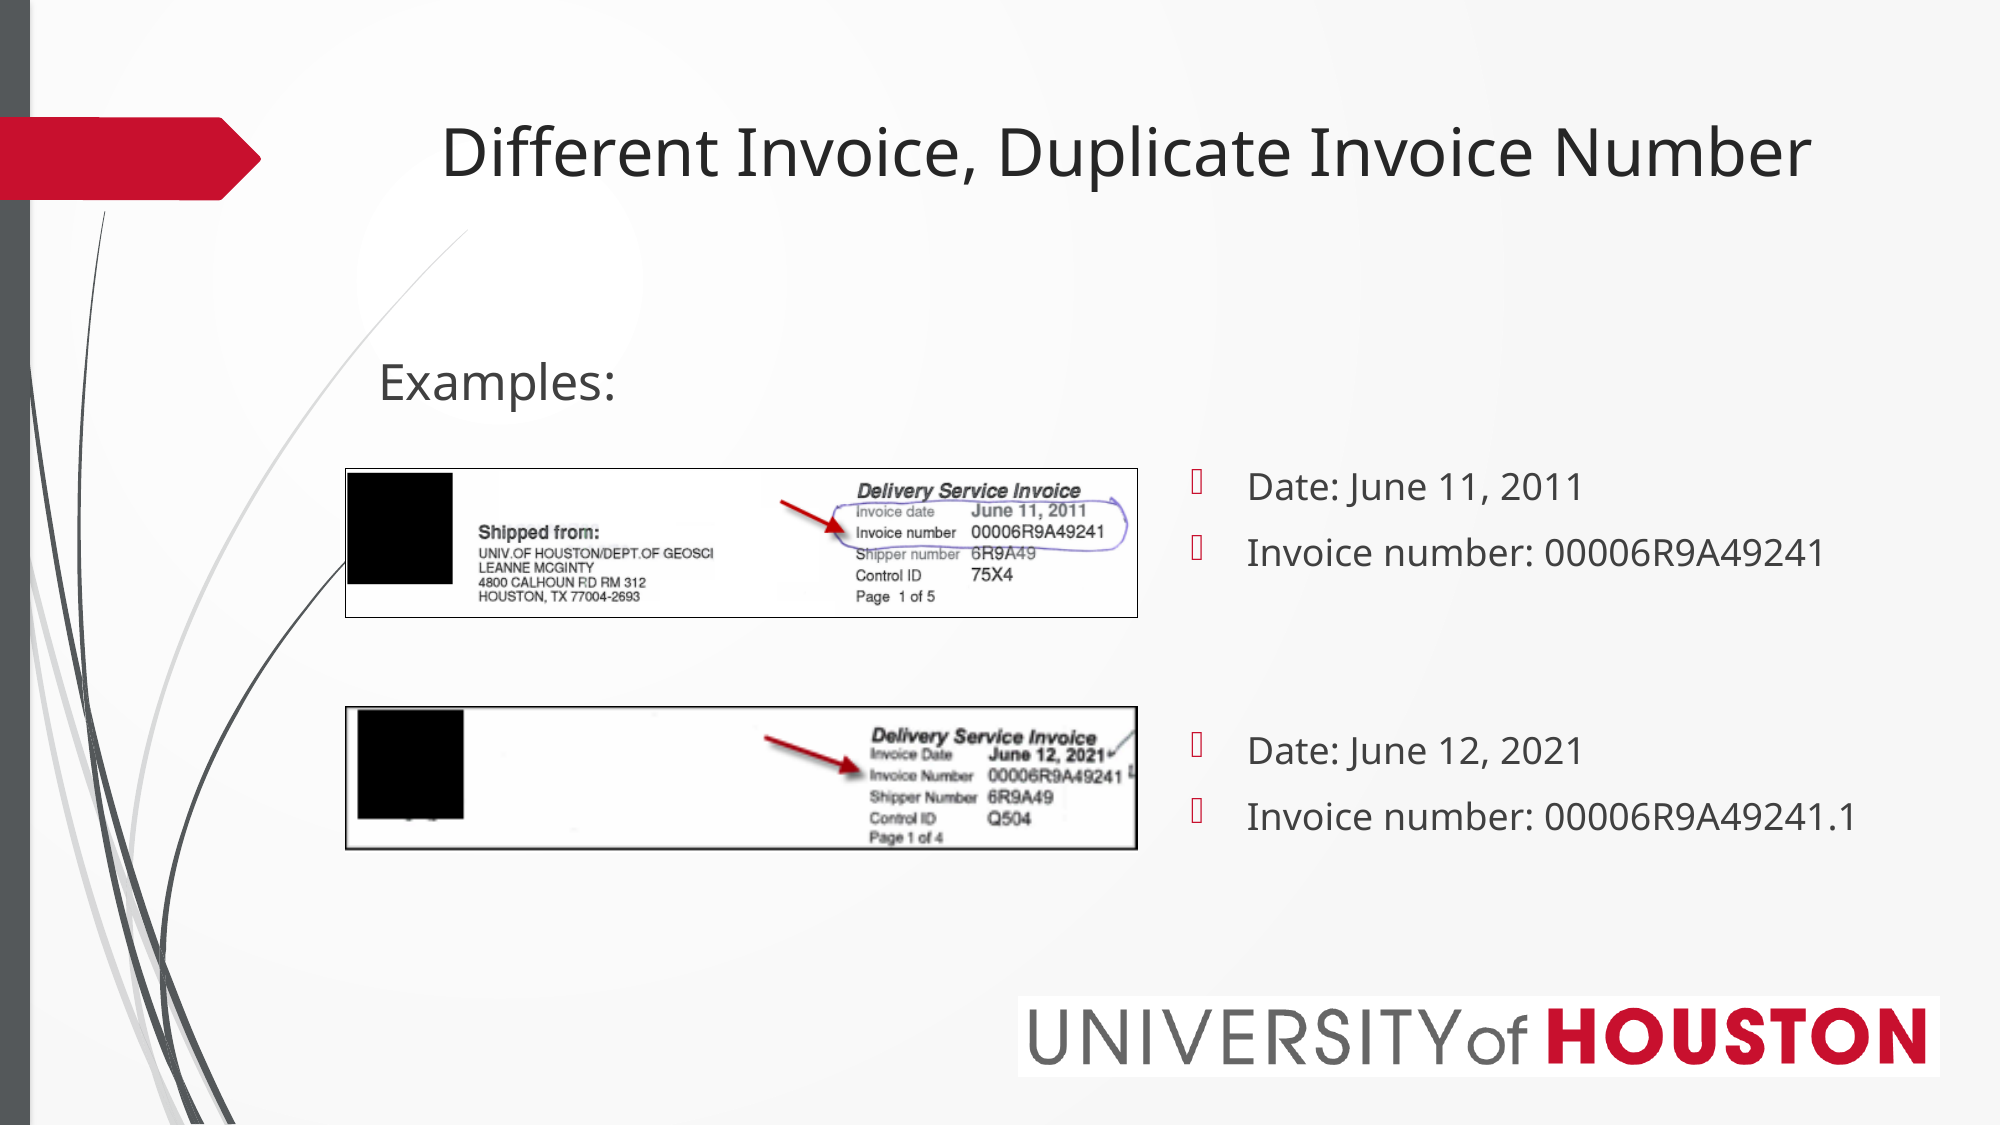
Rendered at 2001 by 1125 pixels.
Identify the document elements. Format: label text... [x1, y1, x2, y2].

list Date: June 11, 2011 Invoice number: 00006R9A49241 Date: June 12, 2021 Invoice number: 00006R9A49241.1 [1175, 455, 1888, 996]
picture [345, 468, 1138, 618]
list Examples: [363, 323, 1019, 419]
picture [345, 706, 1138, 853]
picture [1017, 996, 1940, 1078]
title Different Invoice, Duplicate Invoice Number [425, 102, 1888, 313]
